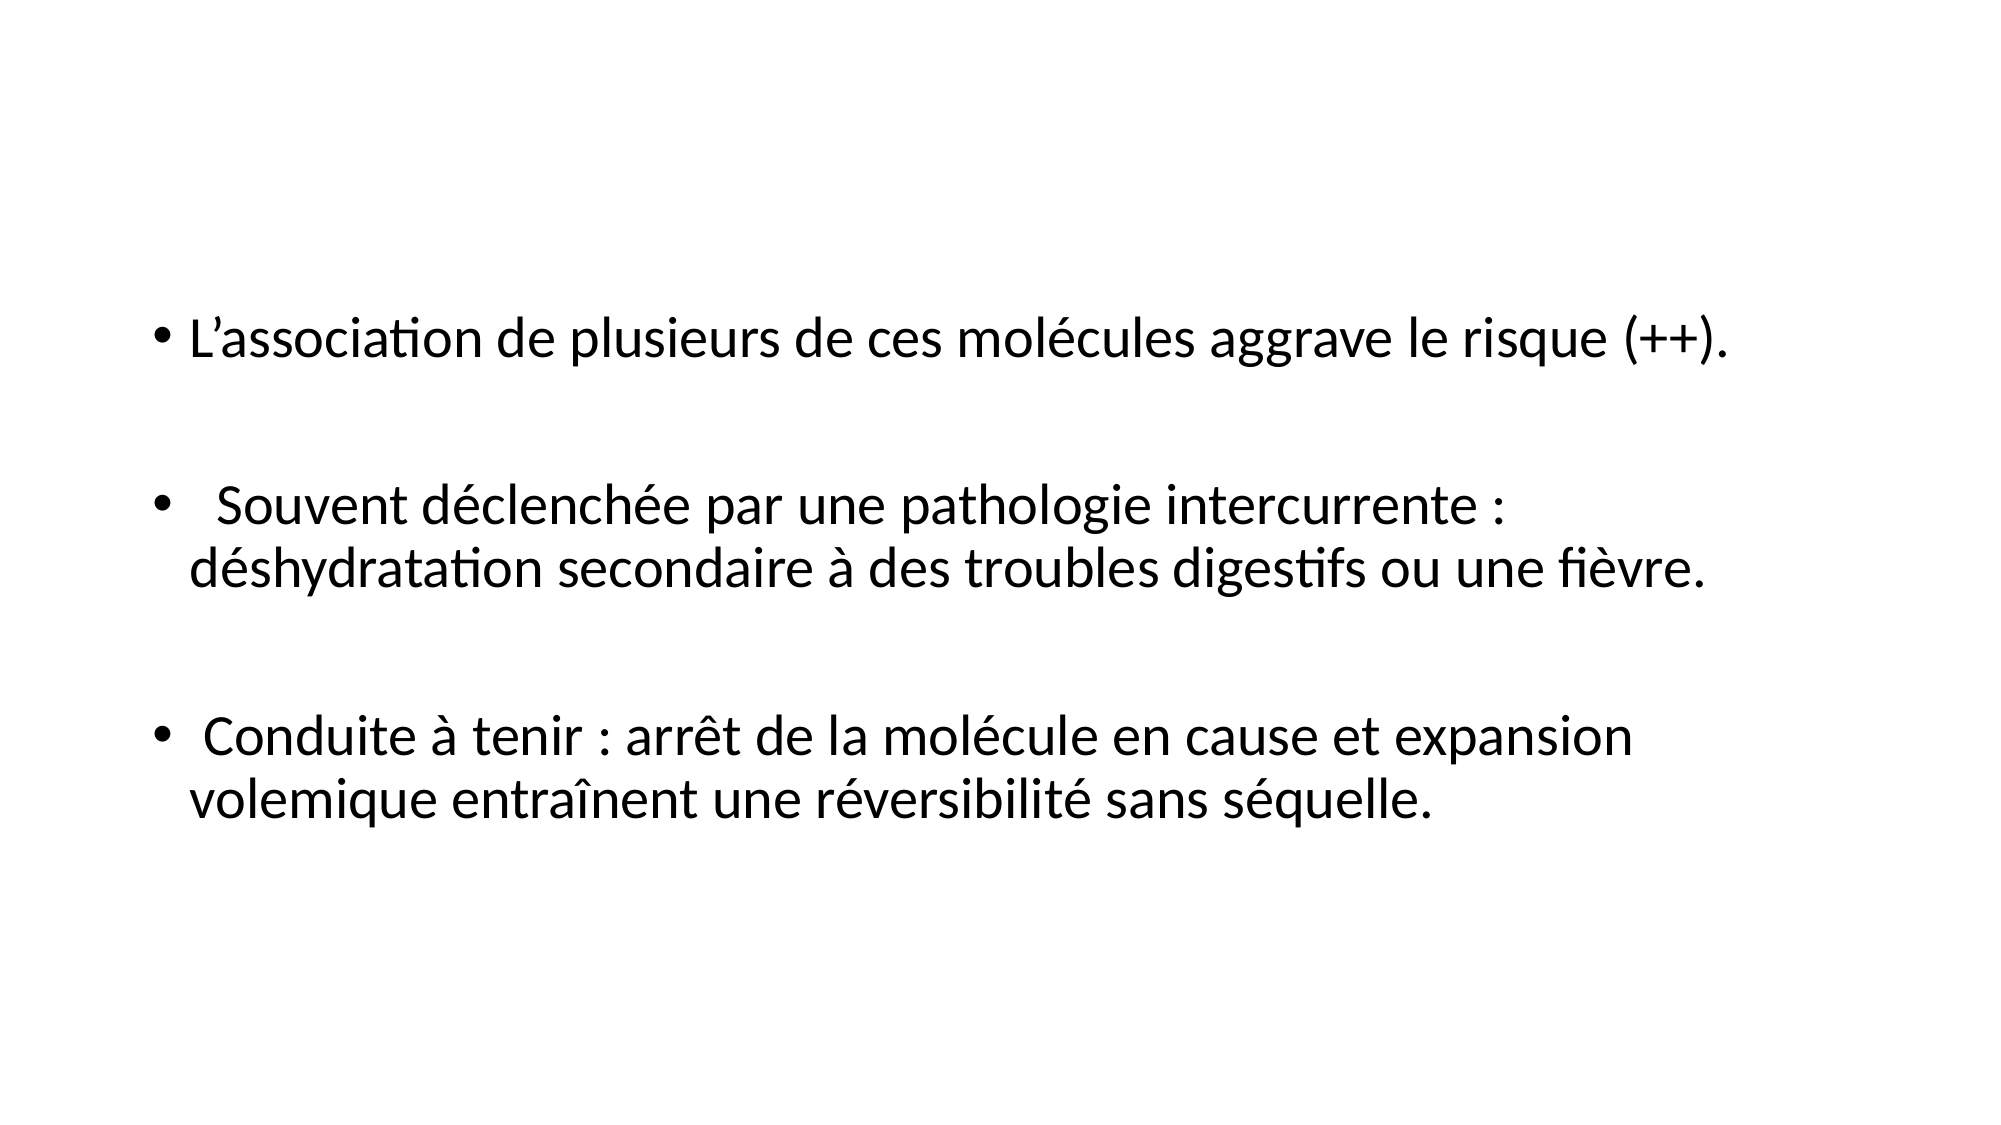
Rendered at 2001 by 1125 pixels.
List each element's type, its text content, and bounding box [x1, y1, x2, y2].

list L’association de plusieurs de ces molécules aggrave le risque (++). Souvent déclenchée par une pathologie intercurrente : déshydratation secondaire à des troubles digestifs ou une fièvre. Conduite à tenir : arrêt de la molécule en cause et expansion volemique entraînent une réversibilité sans séquelle. [137, 299, 1863, 1014]
